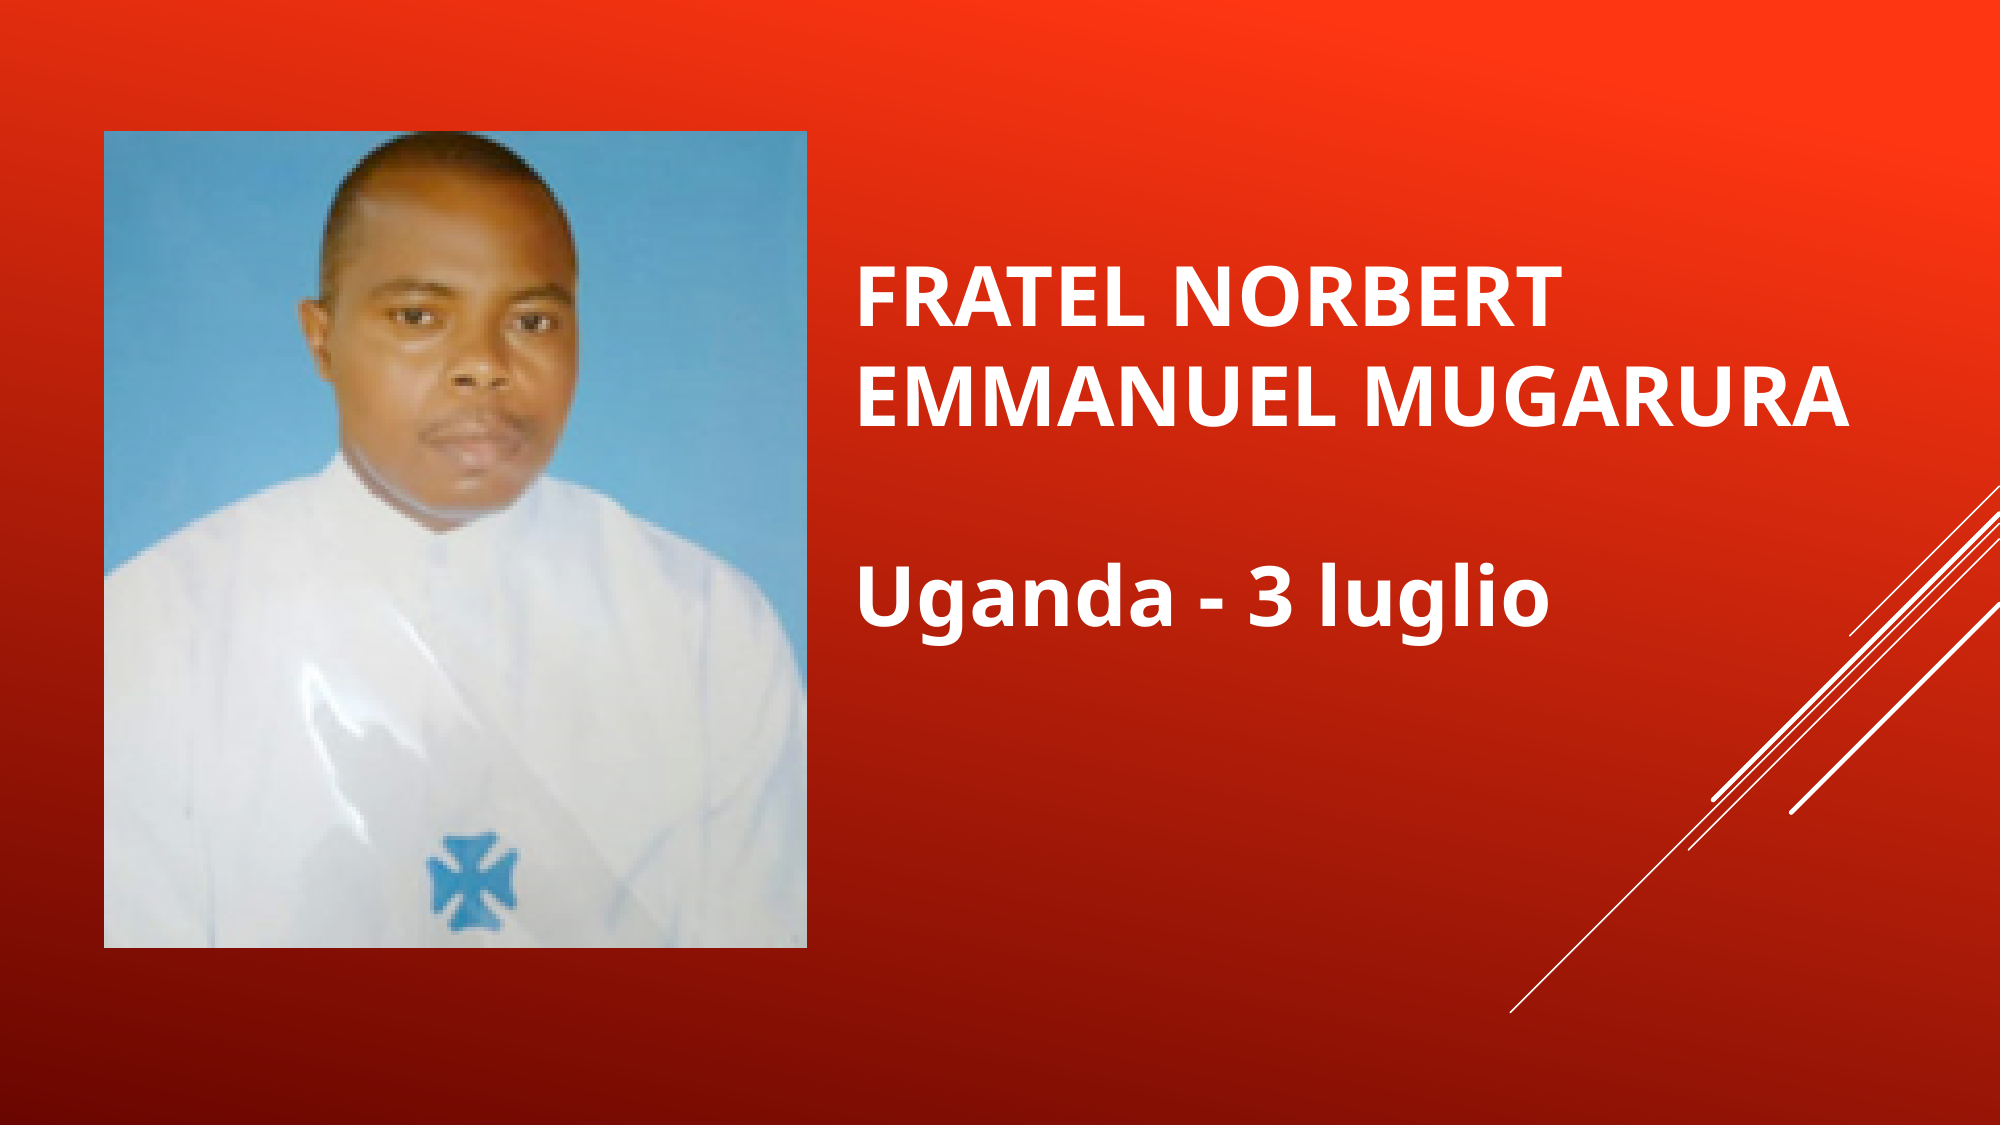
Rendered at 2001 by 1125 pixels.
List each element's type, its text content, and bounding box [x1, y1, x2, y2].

text_box FRATEL NORBERT EMMANUEL MUGARURA Uganda - 3 luglio [838, 236, 1889, 651]
picture [104, 130, 807, 948]
